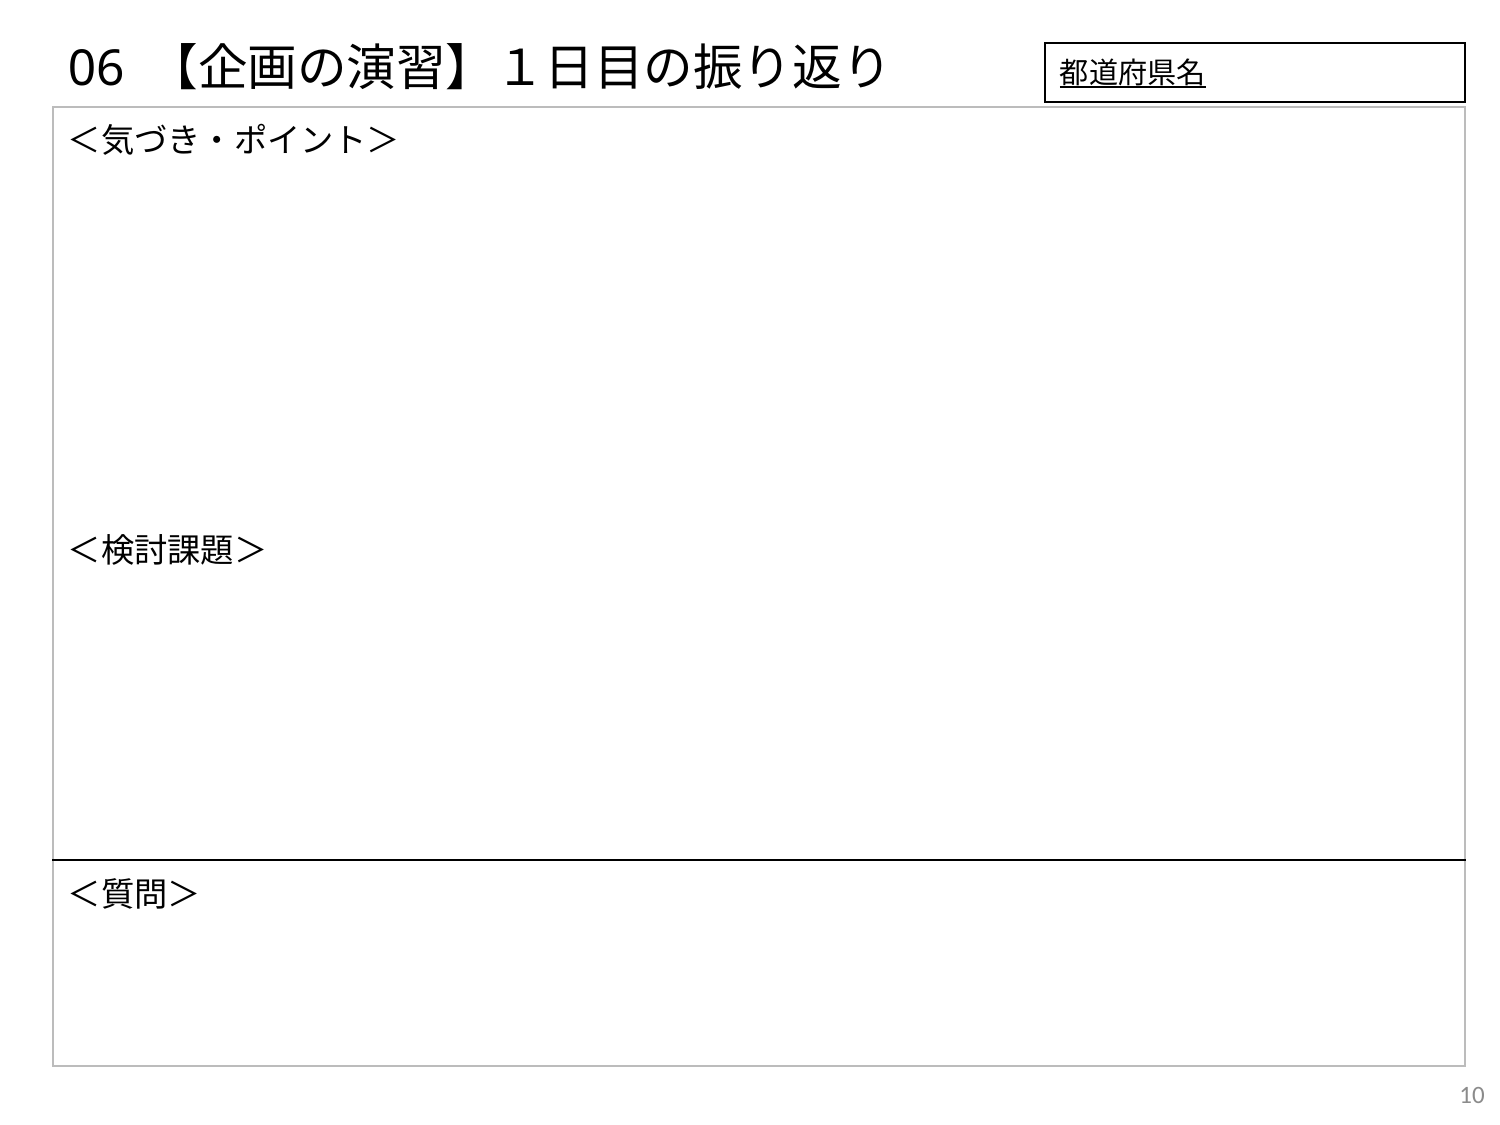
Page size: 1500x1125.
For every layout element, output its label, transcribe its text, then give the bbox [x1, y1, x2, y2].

slide_number 10 [1162, 1063, 1500, 1124]
table_cell ＜質問＞ [54, 861, 1464, 1065]
text_box 都道府県名 [1044, 42, 1466, 103]
table_header ＜気づき・ポイント＞ ＜検討課題＞ [54, 108, 1464, 859]
text_box 06 【企画の演習】１日目の振り返り [52, 35, 1217, 105]
